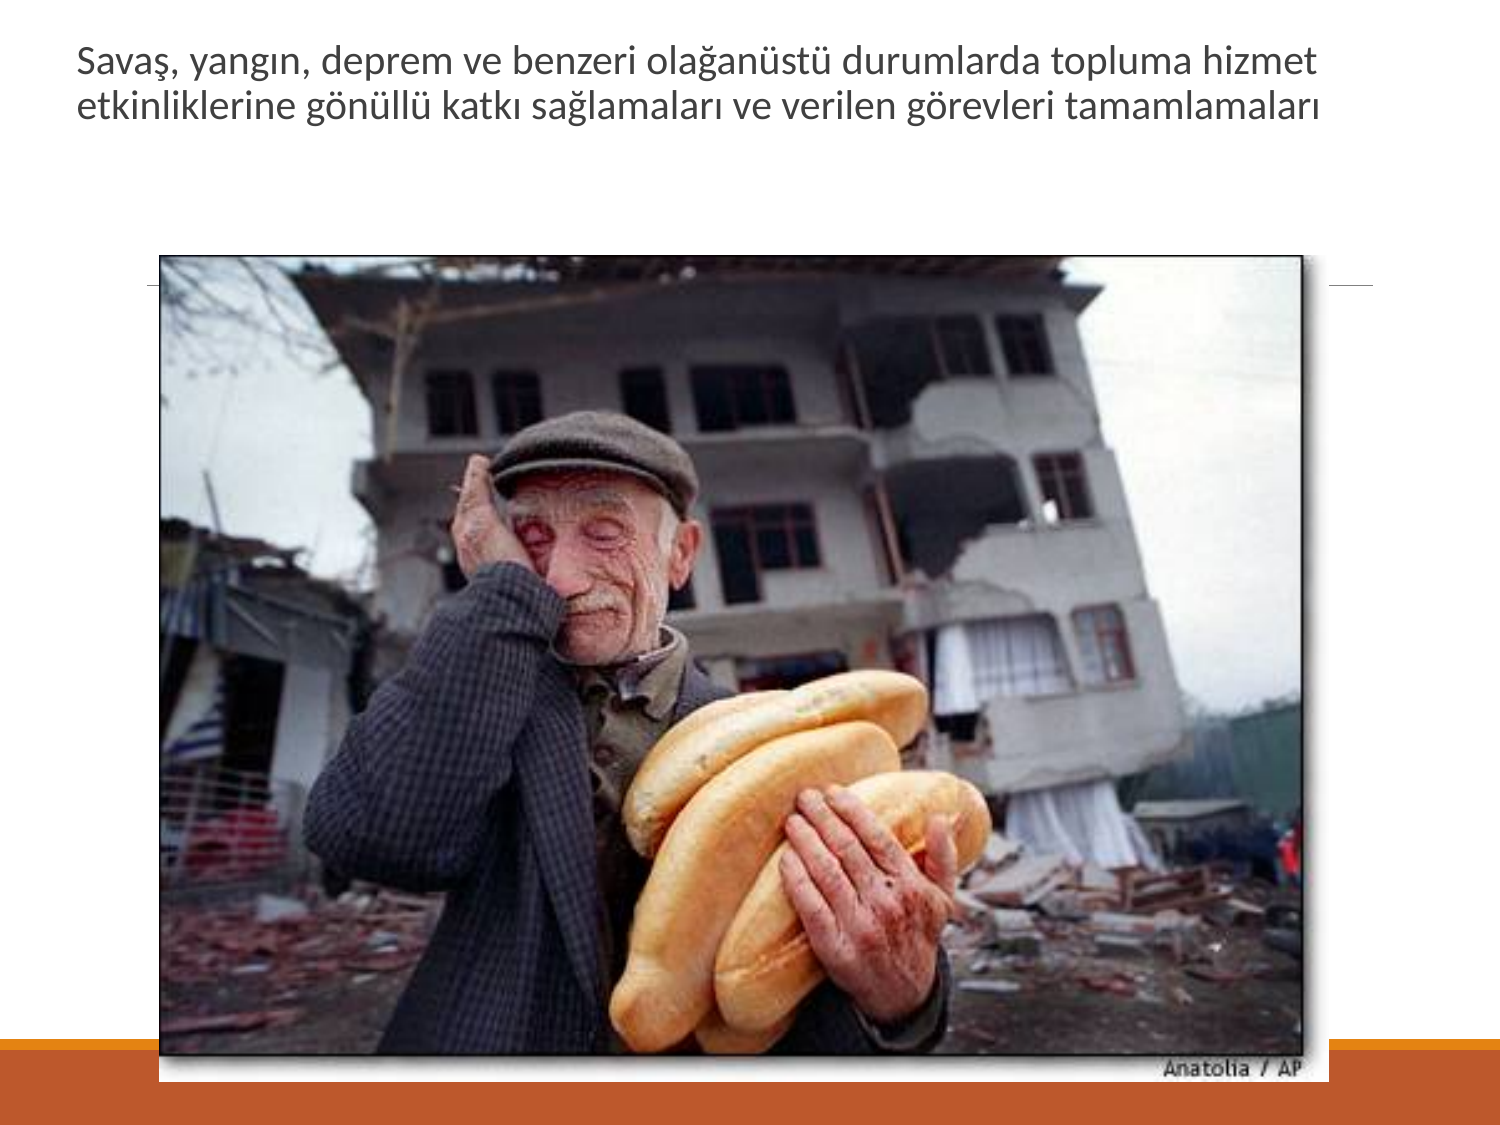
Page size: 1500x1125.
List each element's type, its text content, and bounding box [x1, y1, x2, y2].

list Savaş, yangın, deprem ve benzeri olağanüstü durumlarda topluma hizmet etkinliklerine gönüllü katkı sağlamaları ve verilen görevleri tamamlamaları [76, 30, 1427, 220]
picture [158, 254, 1330, 1082]
